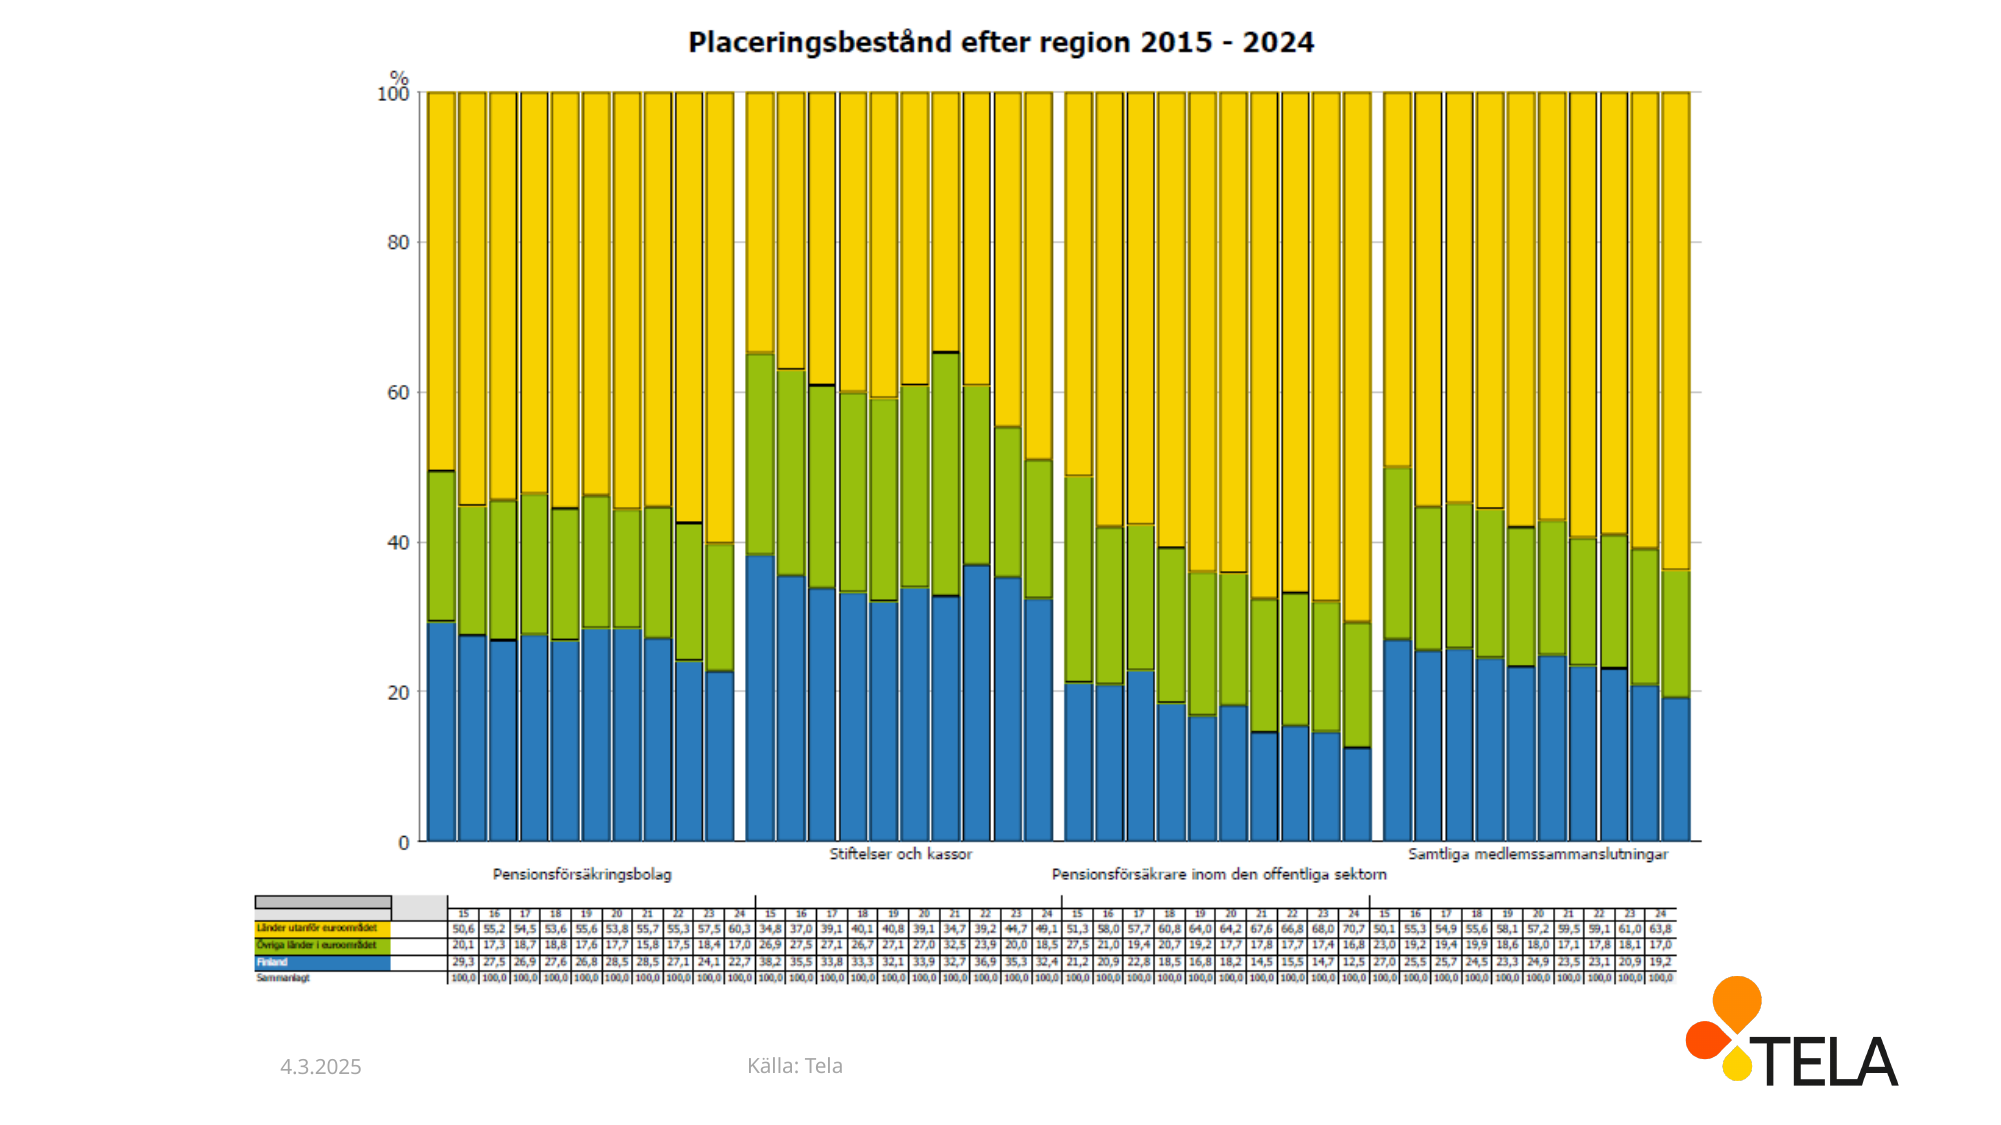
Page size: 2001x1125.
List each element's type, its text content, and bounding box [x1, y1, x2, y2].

picture [243, 6, 1910, 1097]
footer Källa: Tela [732, 1045, 1366, 1106]
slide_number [265, 1045, 732, 1106]
